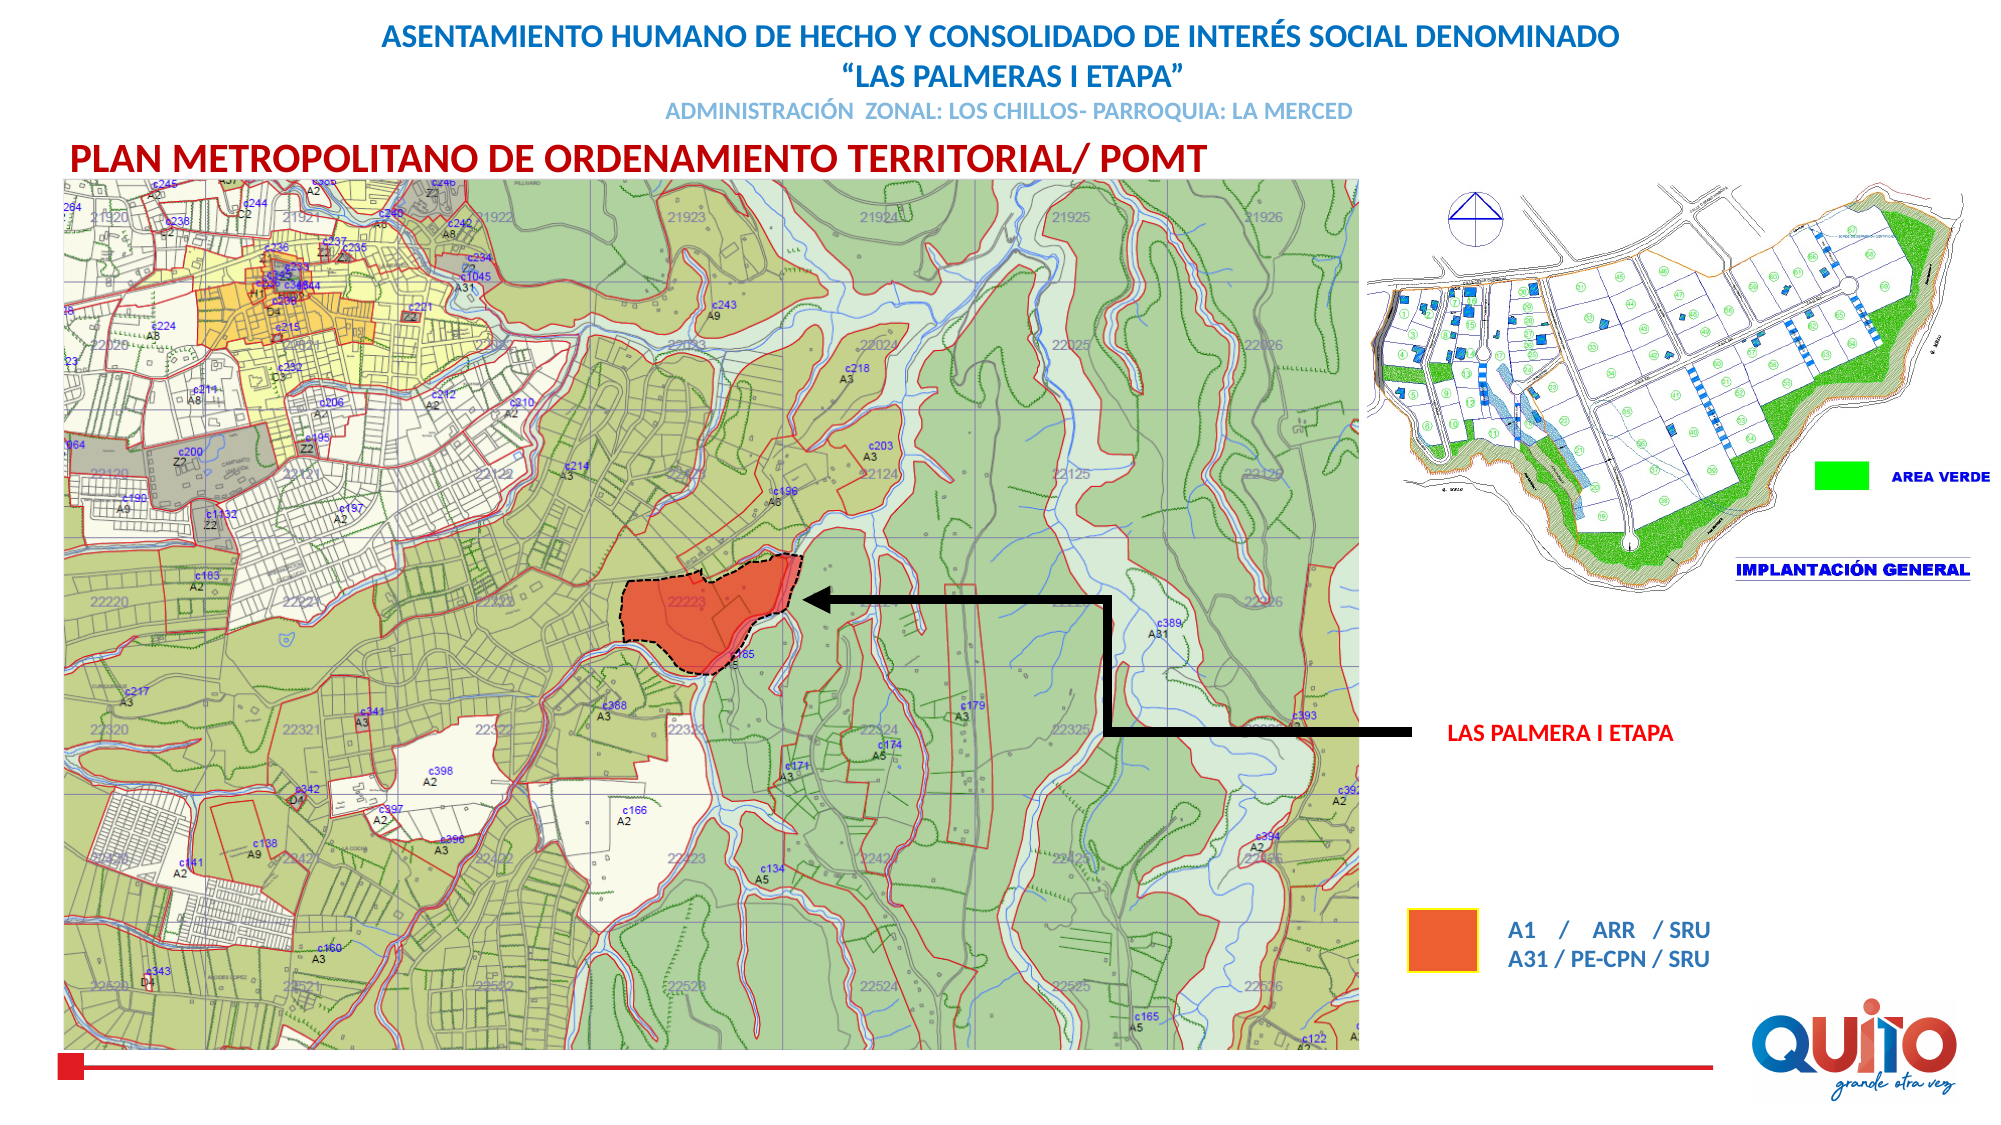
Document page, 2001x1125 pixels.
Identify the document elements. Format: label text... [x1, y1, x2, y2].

text_box [1407, 908, 1479, 973]
picture [1752, 998, 1957, 1102]
text_box LAS PALMERA I ETAPA [1432, 709, 1690, 754]
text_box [802, 599, 1413, 732]
picture [57, 1053, 1714, 1125]
text_box A1 / ARR / SRU A31 / PE-CPN / SRU [1493, 905, 1889, 981]
picture [62, 177, 1997, 1050]
text_box ADMINISTRACIÓN ZONAL: LOS CHILLOS- PARROQUIA: LA MERCED [559, 87, 1460, 132]
text_box ASENTAMIENTO HUMANO DE HECHO Y CONSOLIDADO DE INTERÉS SOCIAL DENOMINADO “LAS PALMERAS I ETAPA” [287, 6, 1731, 101]
text_box PLAN METROPOLITANO DE ORDENAMIENTO TERRITORIAL/ POMT [54, 123, 1752, 189]
